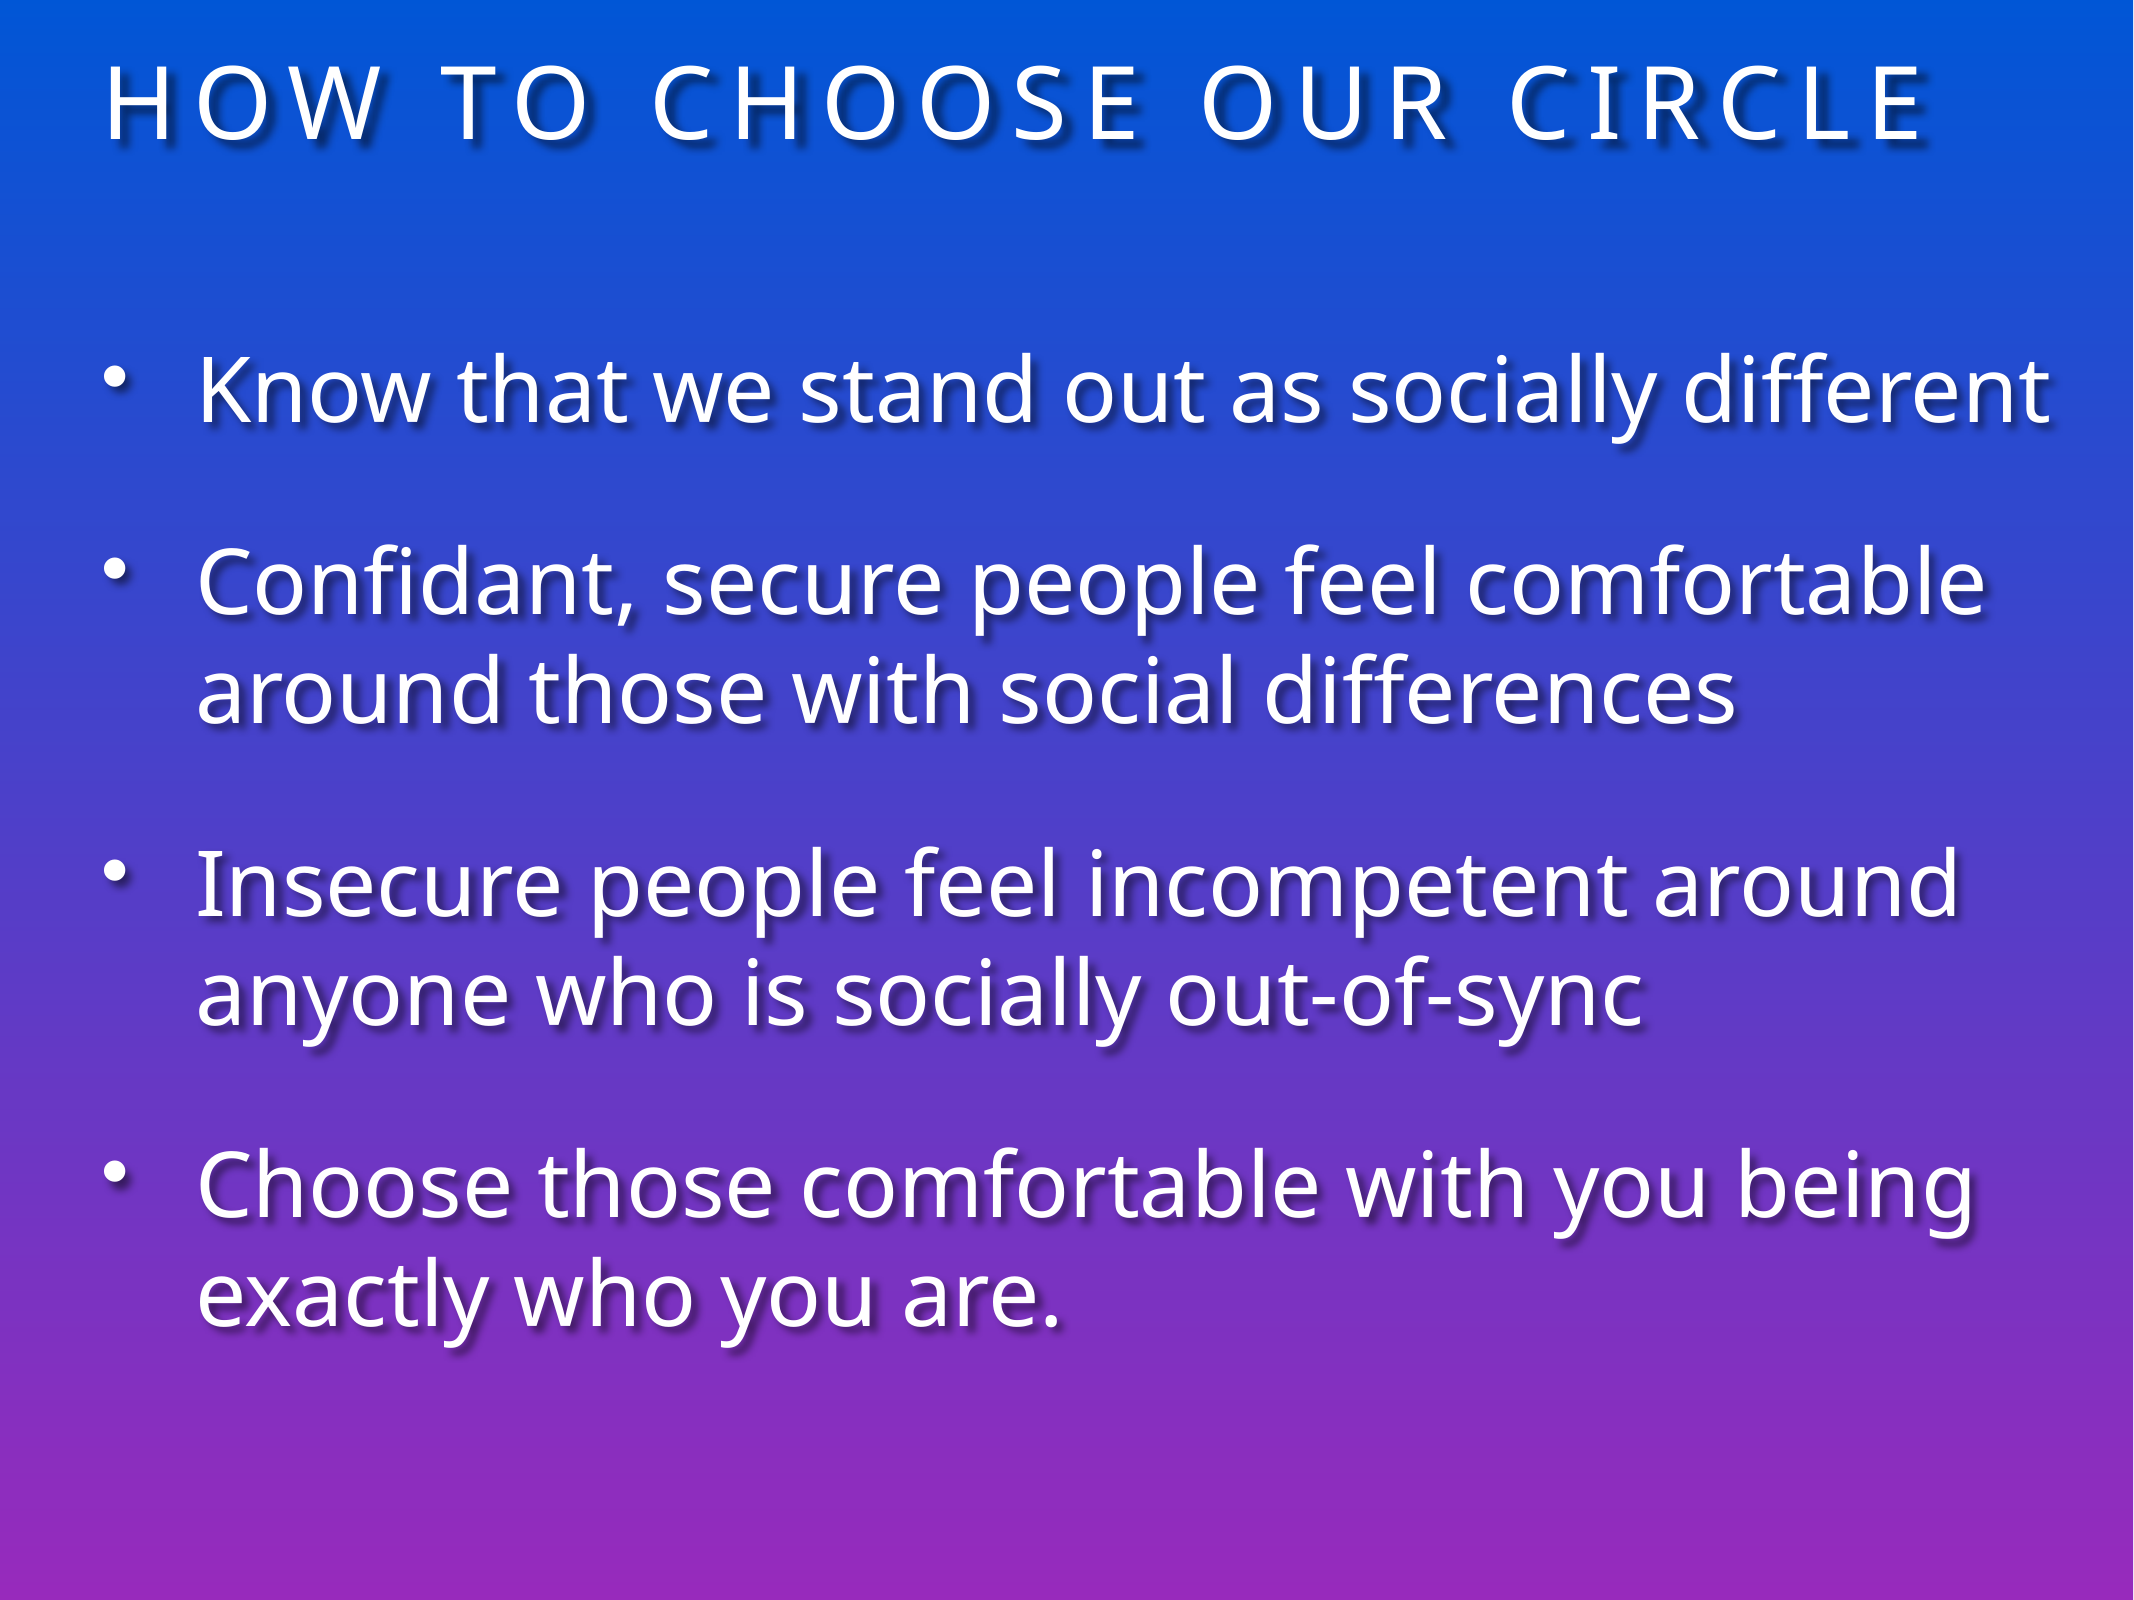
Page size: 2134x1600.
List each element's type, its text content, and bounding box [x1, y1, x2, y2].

title How to choose our circle [92, 29, 2011, 214]
list Know that we stand out as socially different Confidant, secure people feel comfortable around those with social differences Insecure people feel incompetent around anyone who is socially out-of-sync Choose those comfortable with you being exactly who you are. [92, 214, 2091, 1462]
